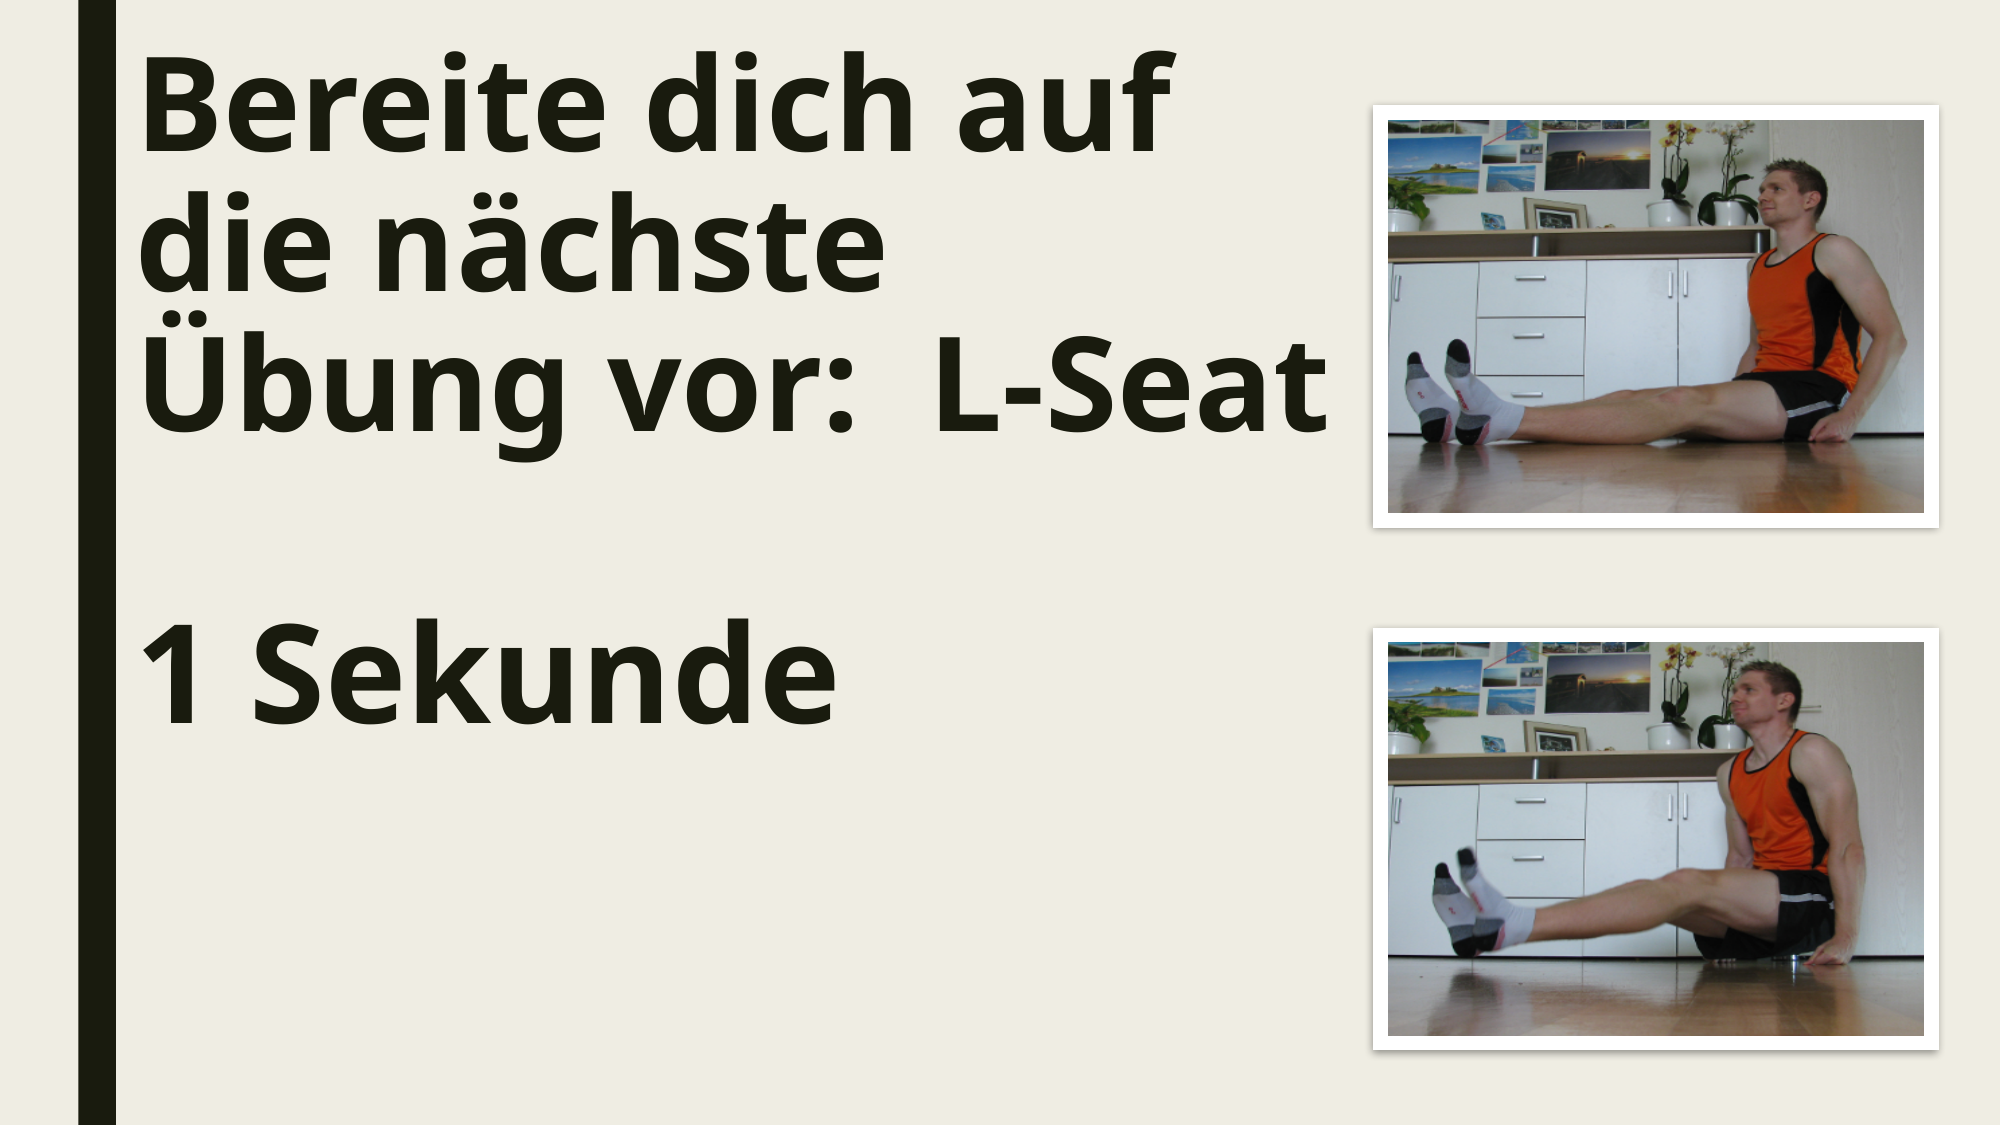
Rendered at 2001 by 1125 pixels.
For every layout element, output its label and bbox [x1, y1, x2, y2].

picture [1387, 642, 1925, 1036]
picture [1387, 119, 1925, 514]
